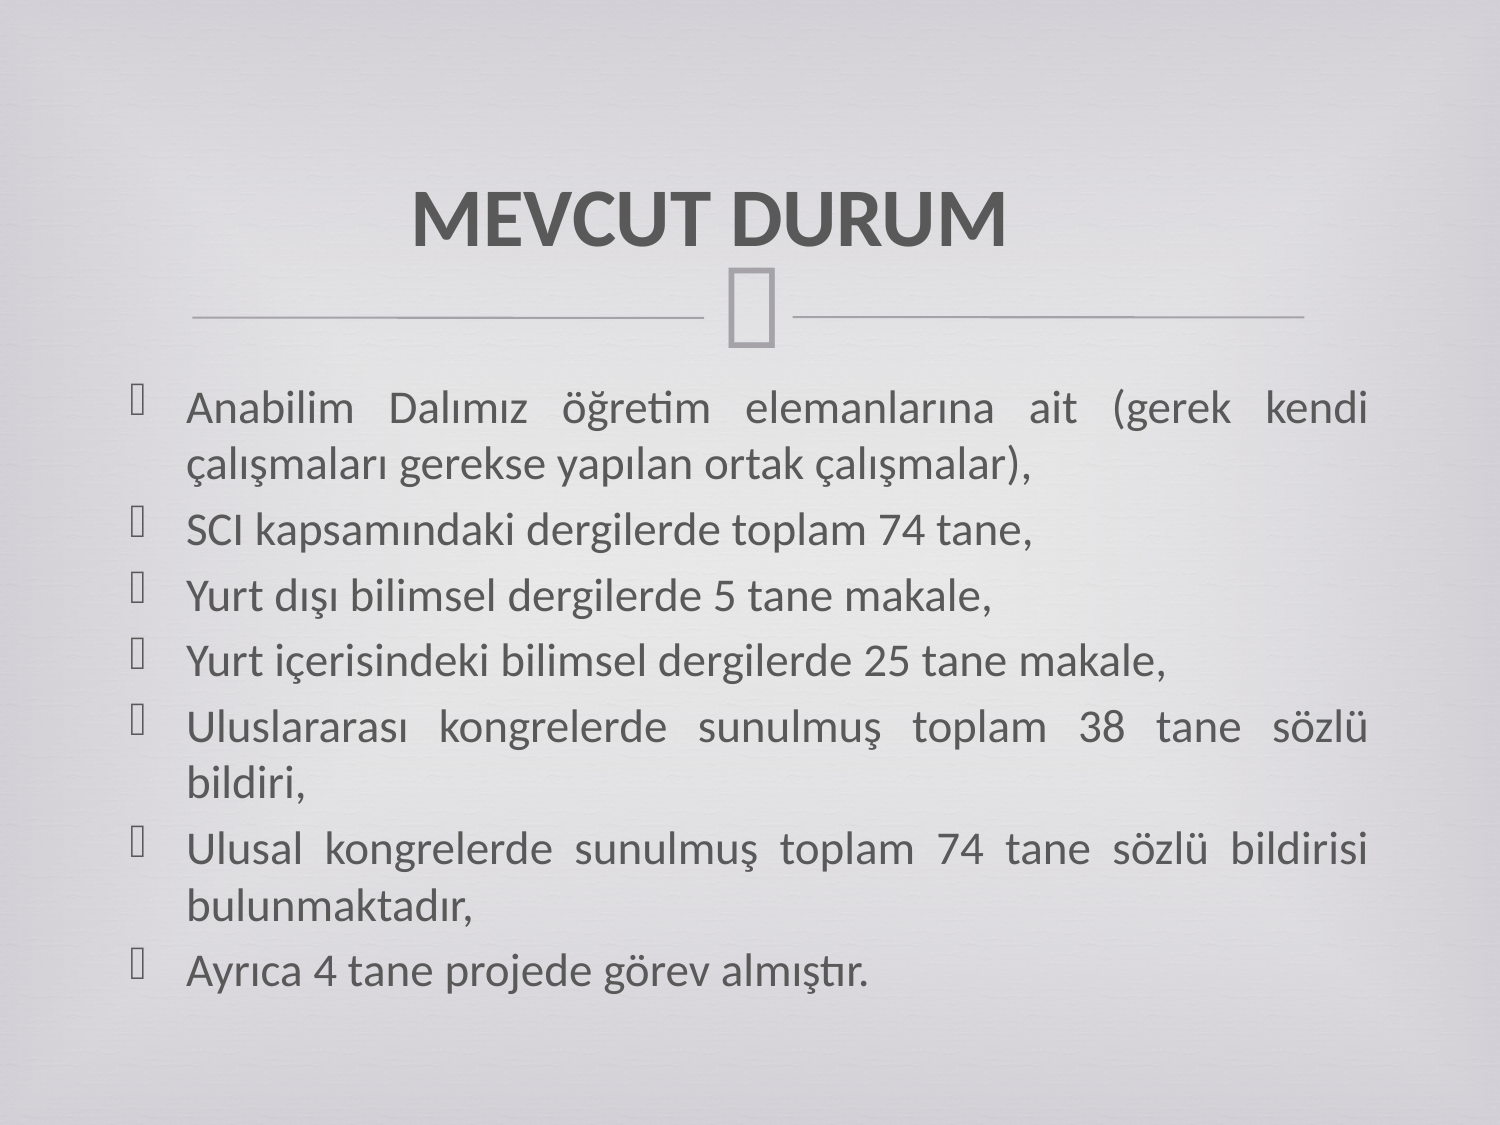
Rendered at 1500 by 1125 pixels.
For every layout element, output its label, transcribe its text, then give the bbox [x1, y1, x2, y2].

list Anabilim Dalımız öğretim elemanlarına ait (gerek kendi çalışmaları gerekse yapılan ortak çalışmalar), SCI kapsamındaki dergilerde toplam 74 tane, Yurt dışı bilimsel dergilerde 5 tane makale, Yurt içerisindeki bilimsel dergilerde 25 tane makale, Uluslararası kongrelerde sunulmuş toplam 38 tane sözlü bildiri, Ulusal kongrelerde sunulmuş toplam 74 tane sözlü bildirisi bulunmaktadır, Ayrıca 4 tane projede görev almıştır. [114, 368, 1386, 1005]
text_box MEVCUT DURUM [75, 66, 1300, 260]
